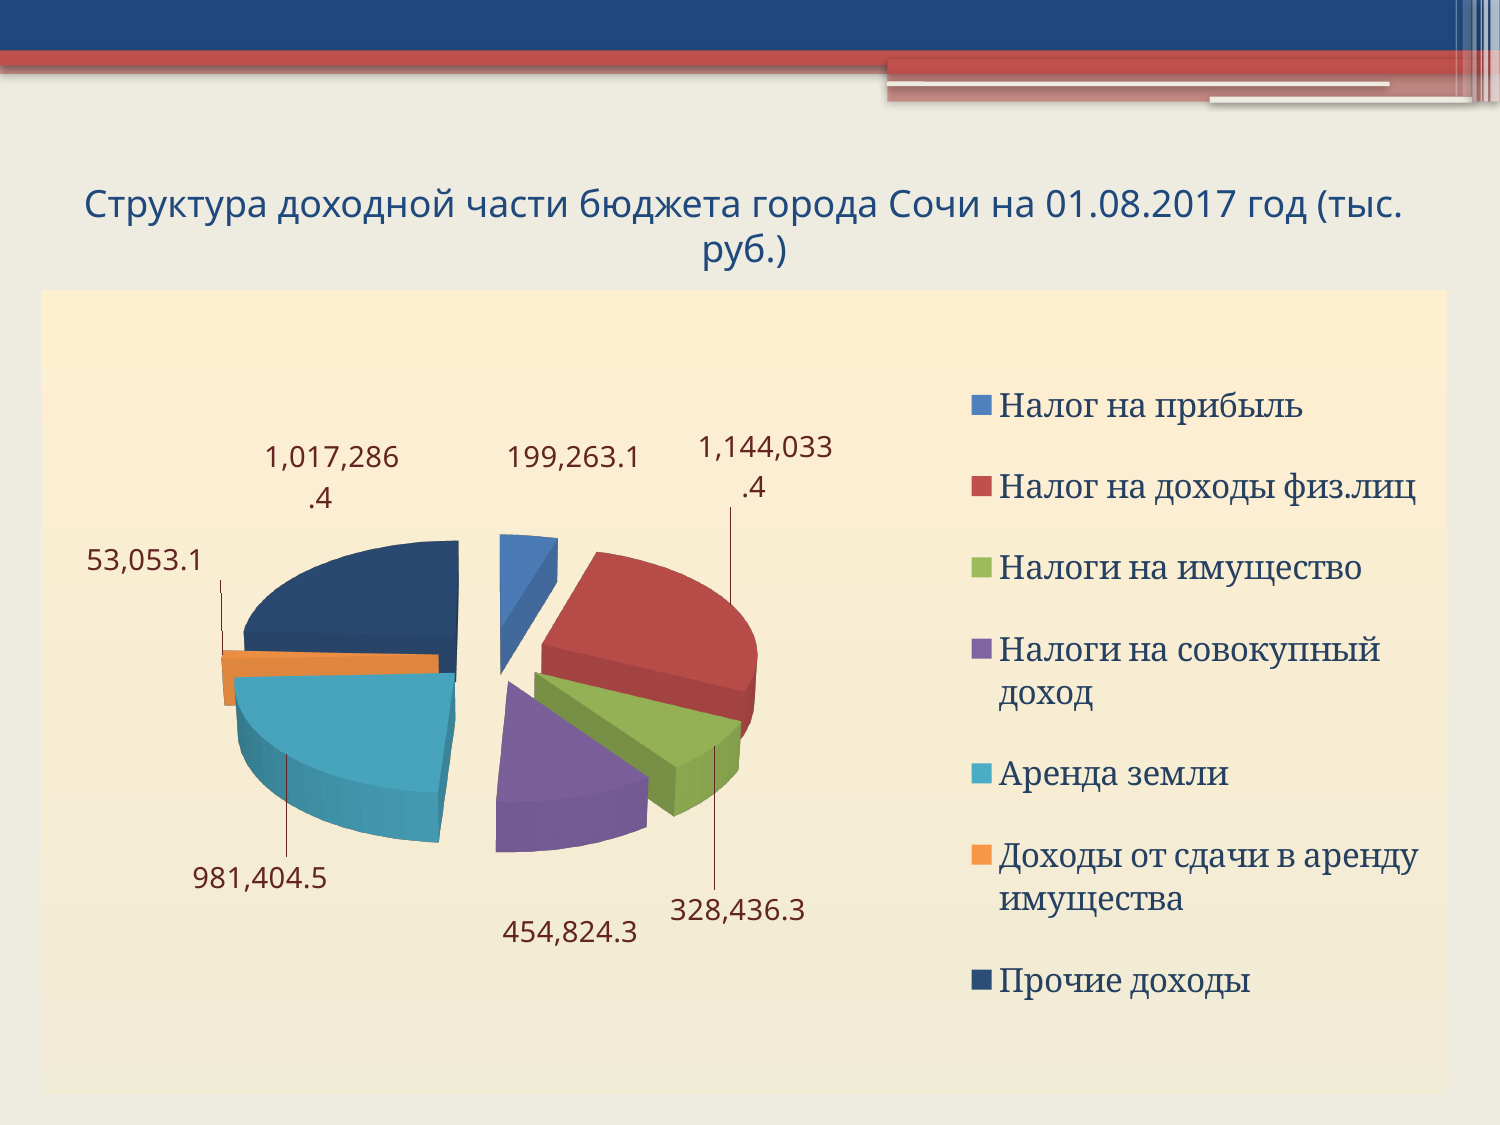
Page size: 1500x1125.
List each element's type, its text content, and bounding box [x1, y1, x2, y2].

chart [41, 290, 1448, 1095]
title Структура доходной части бюджета города Сочи на 01.08.2017 год (тыс. руб.) [41, 137, 1447, 288]
